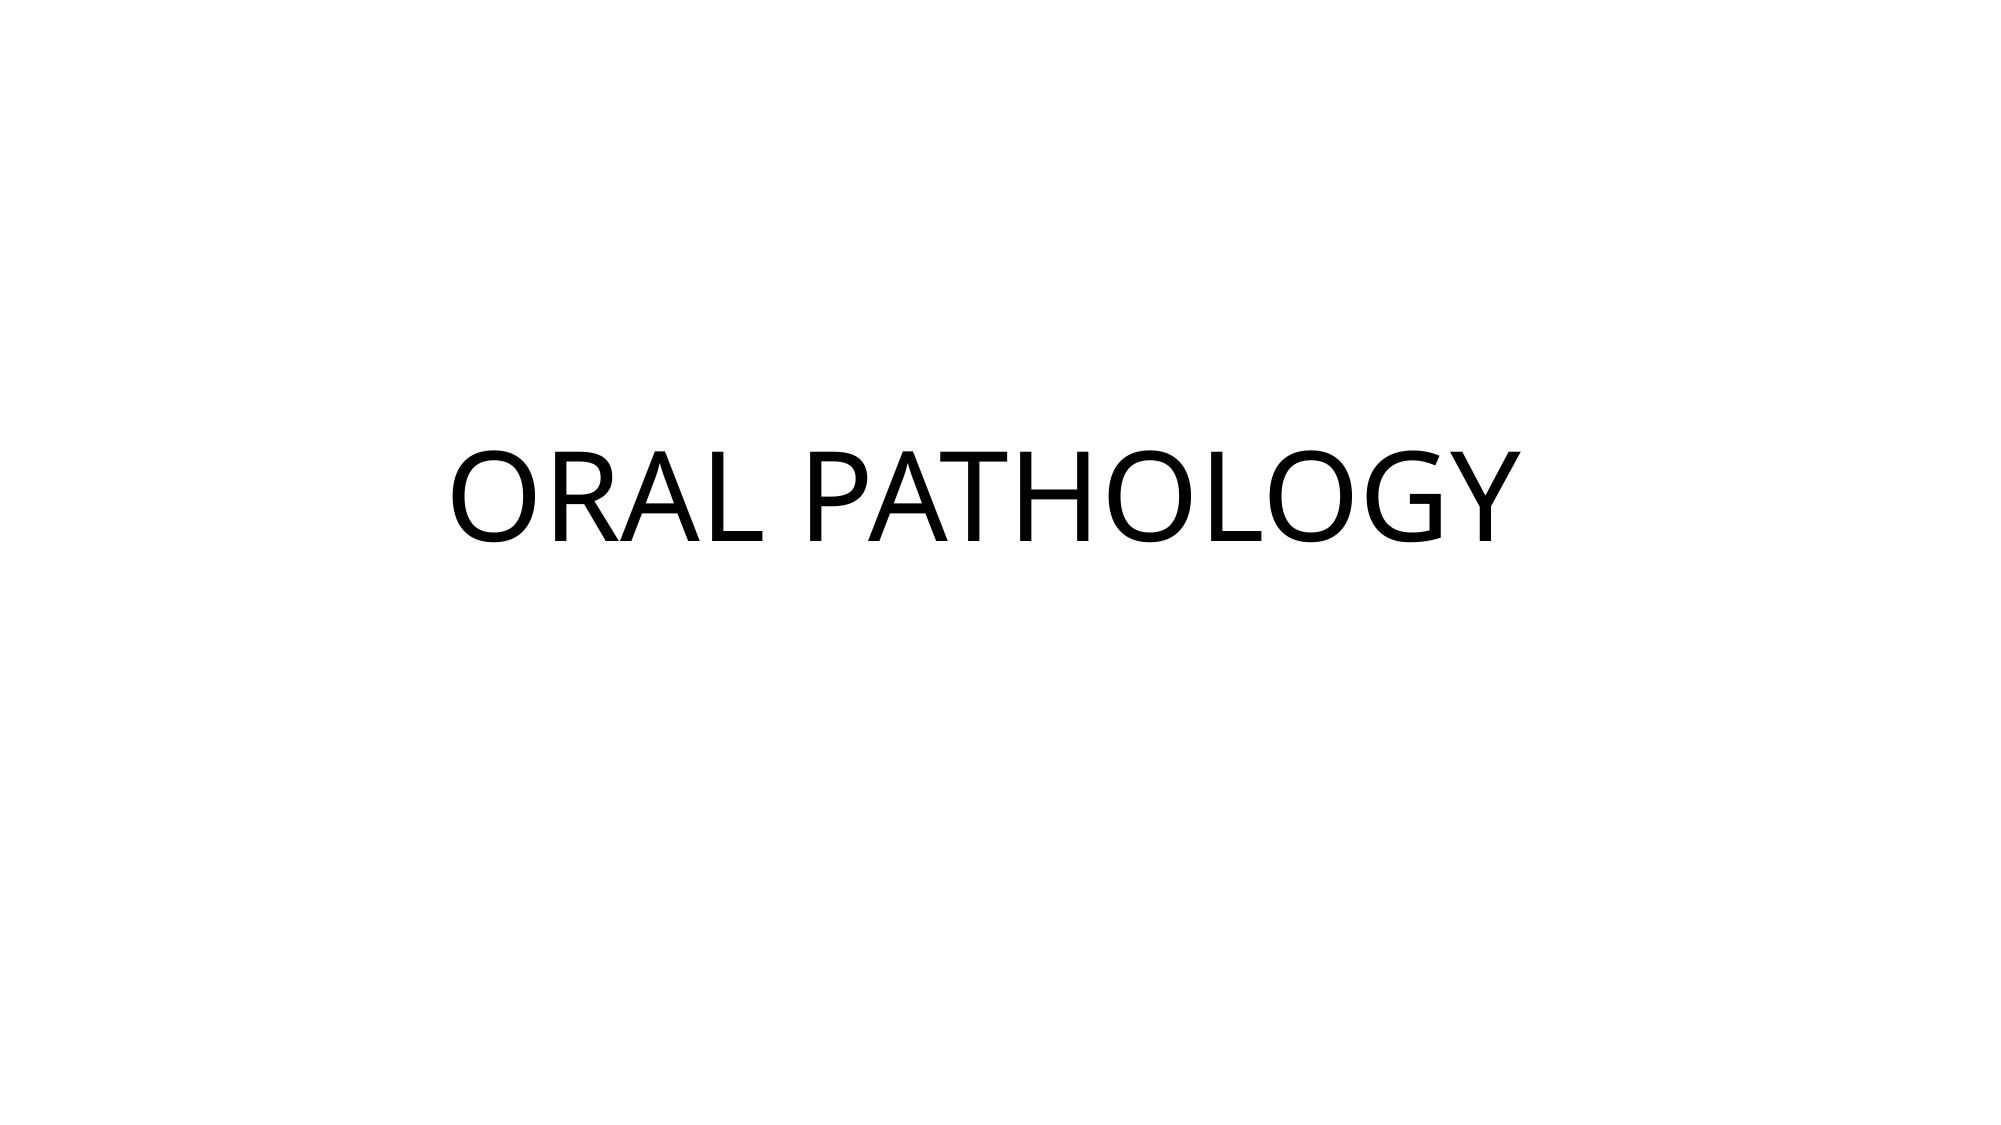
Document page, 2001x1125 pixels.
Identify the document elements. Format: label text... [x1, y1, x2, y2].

title ORAL PATHOLOGY [249, 184, 1750, 576]
